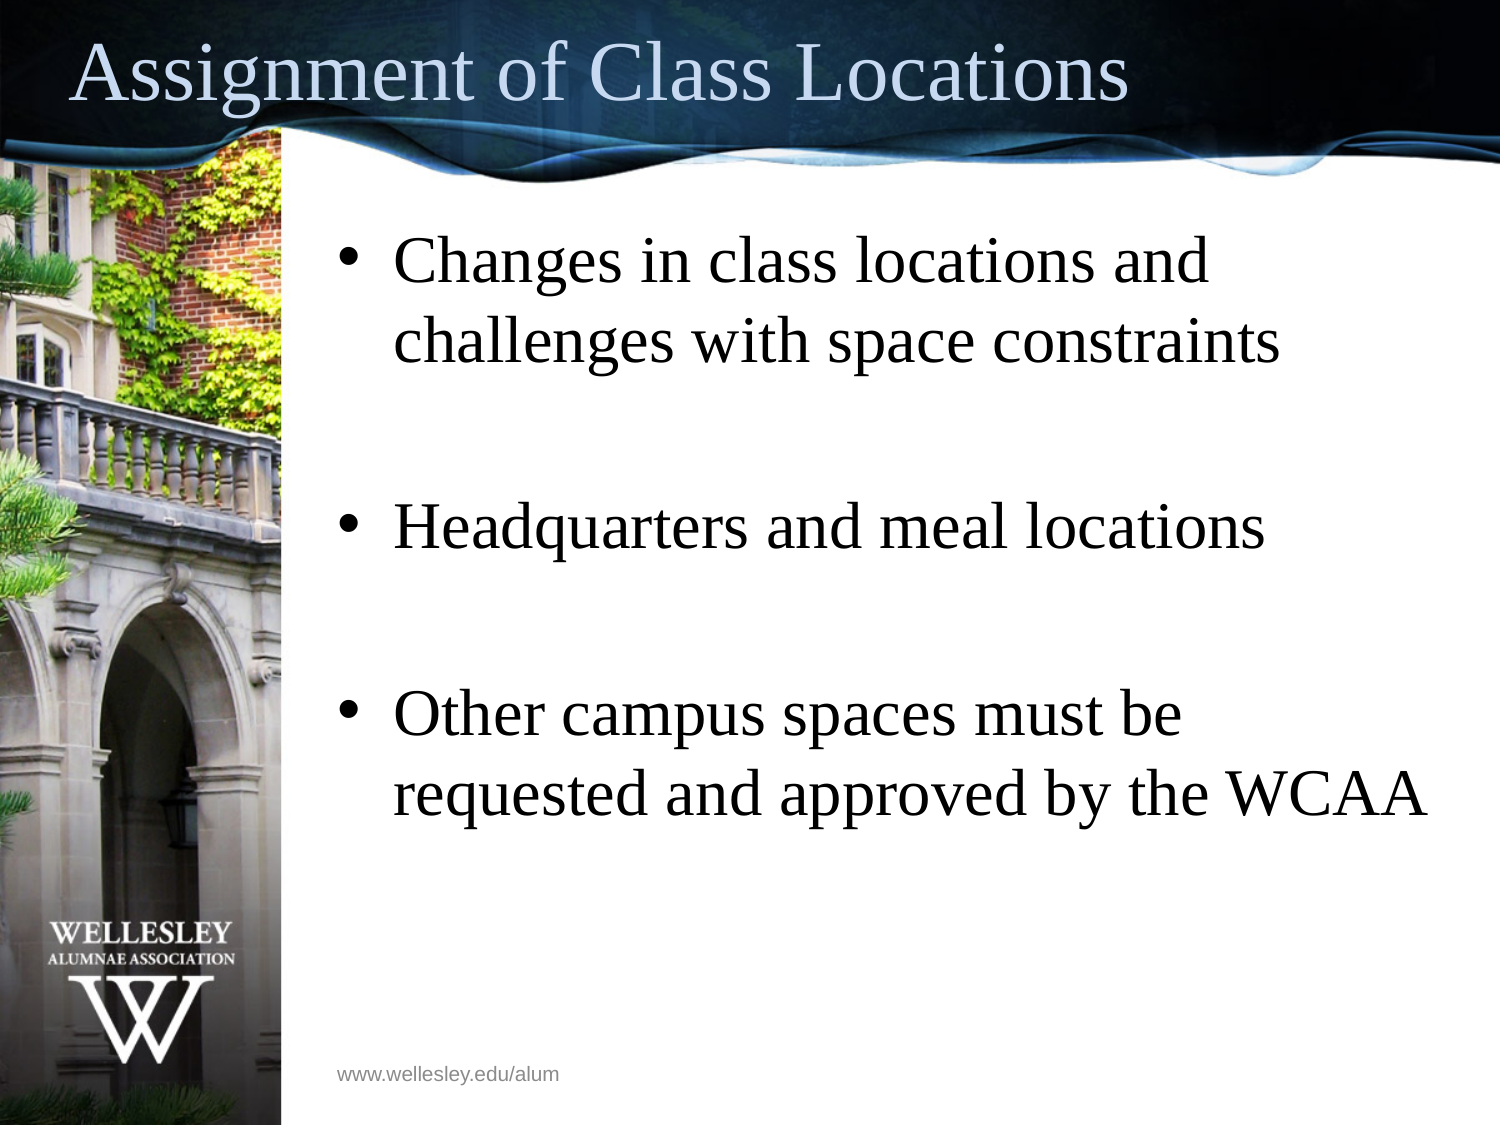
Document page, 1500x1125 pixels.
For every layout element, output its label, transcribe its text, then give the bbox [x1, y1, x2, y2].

title Assignment of Class Locations [52, 6, 1483, 126]
list Changes in class locations and challenges with space constraints Headquarters and meal locations Other campus spaces must be requested and approved by the WCAA [321, 207, 1457, 1012]
picture [0, 0, 1500, 1125]
footer www.wellesley.edu/alum [322, 1042, 798, 1103]
